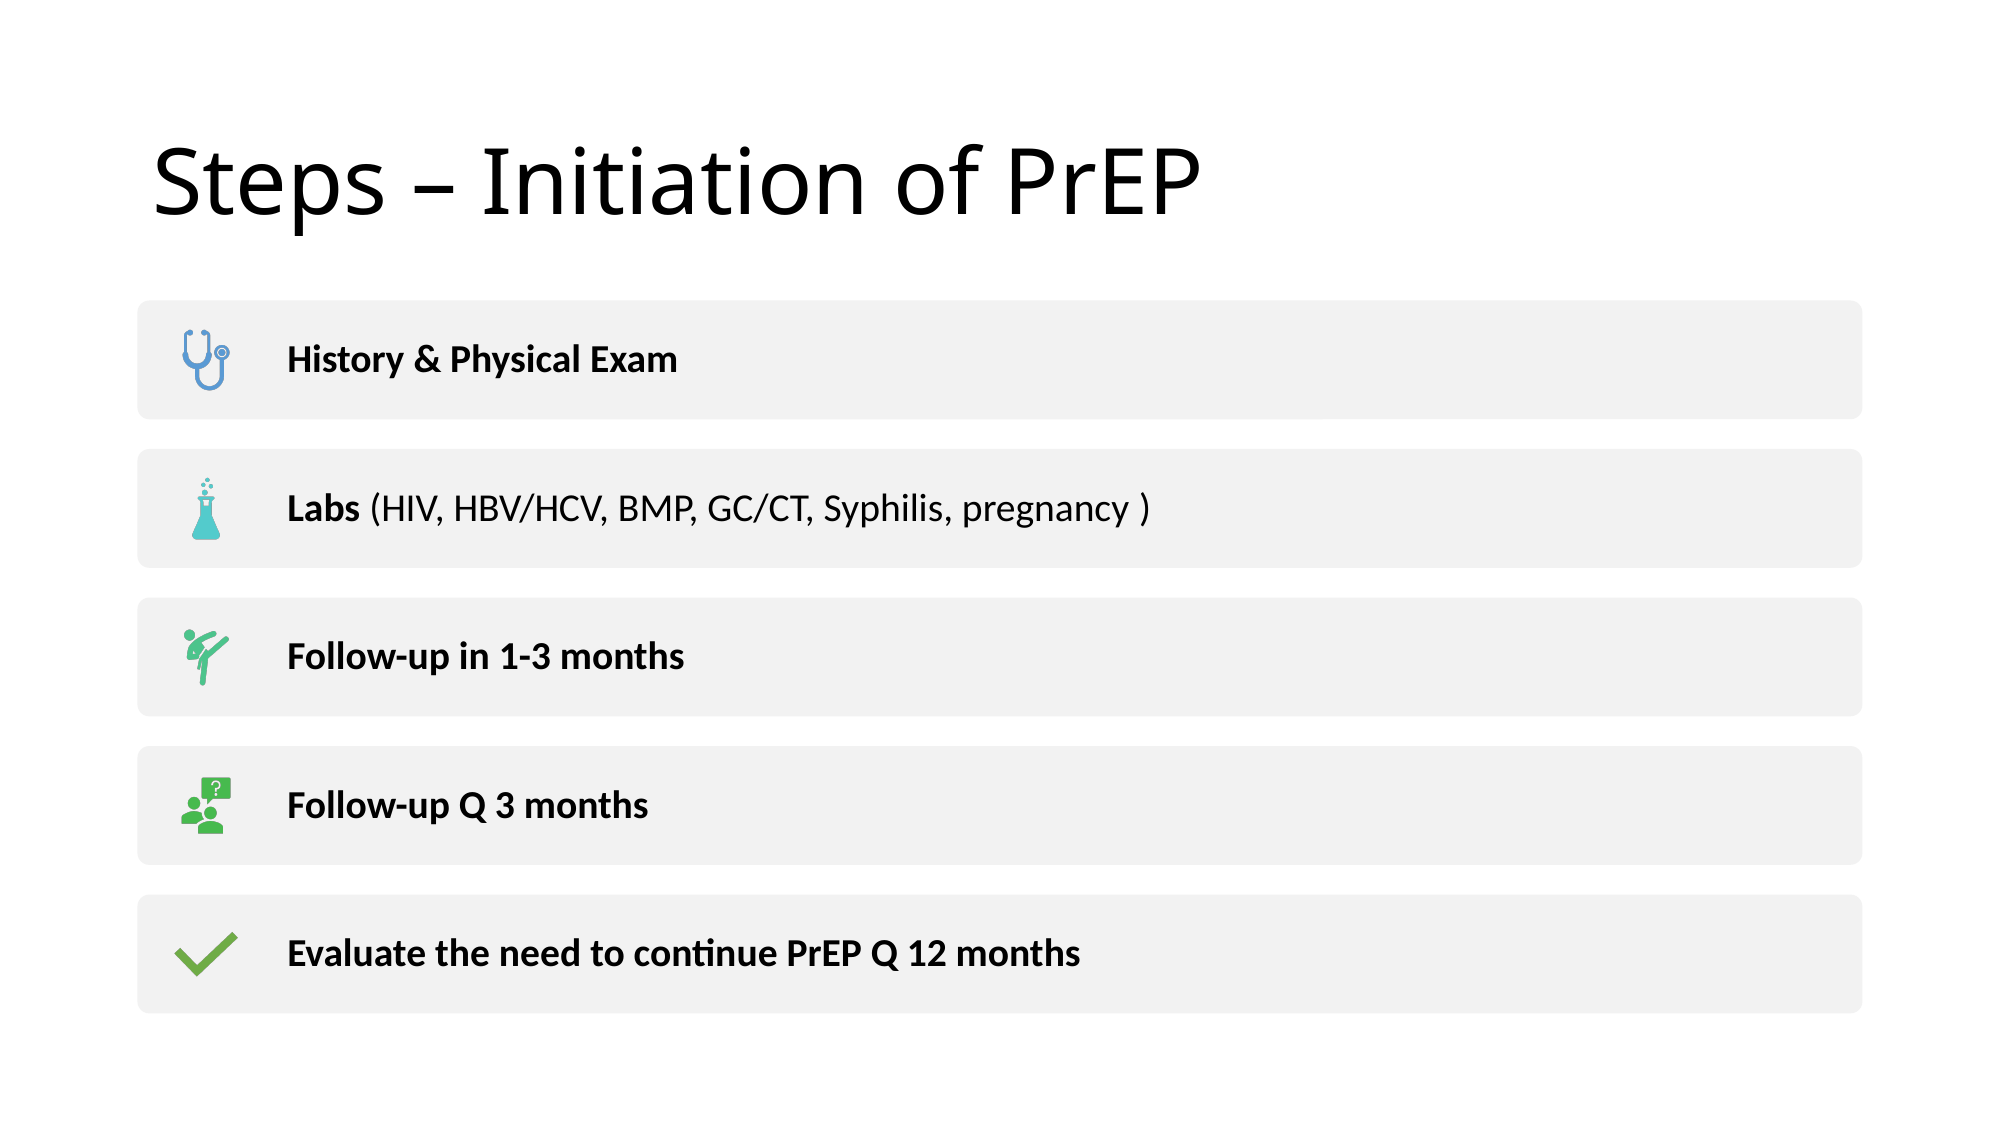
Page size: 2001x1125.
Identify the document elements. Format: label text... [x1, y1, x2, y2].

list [137, 299, 1863, 1014]
title Steps – Initiation of PrEP [137, 91, 1863, 278]
